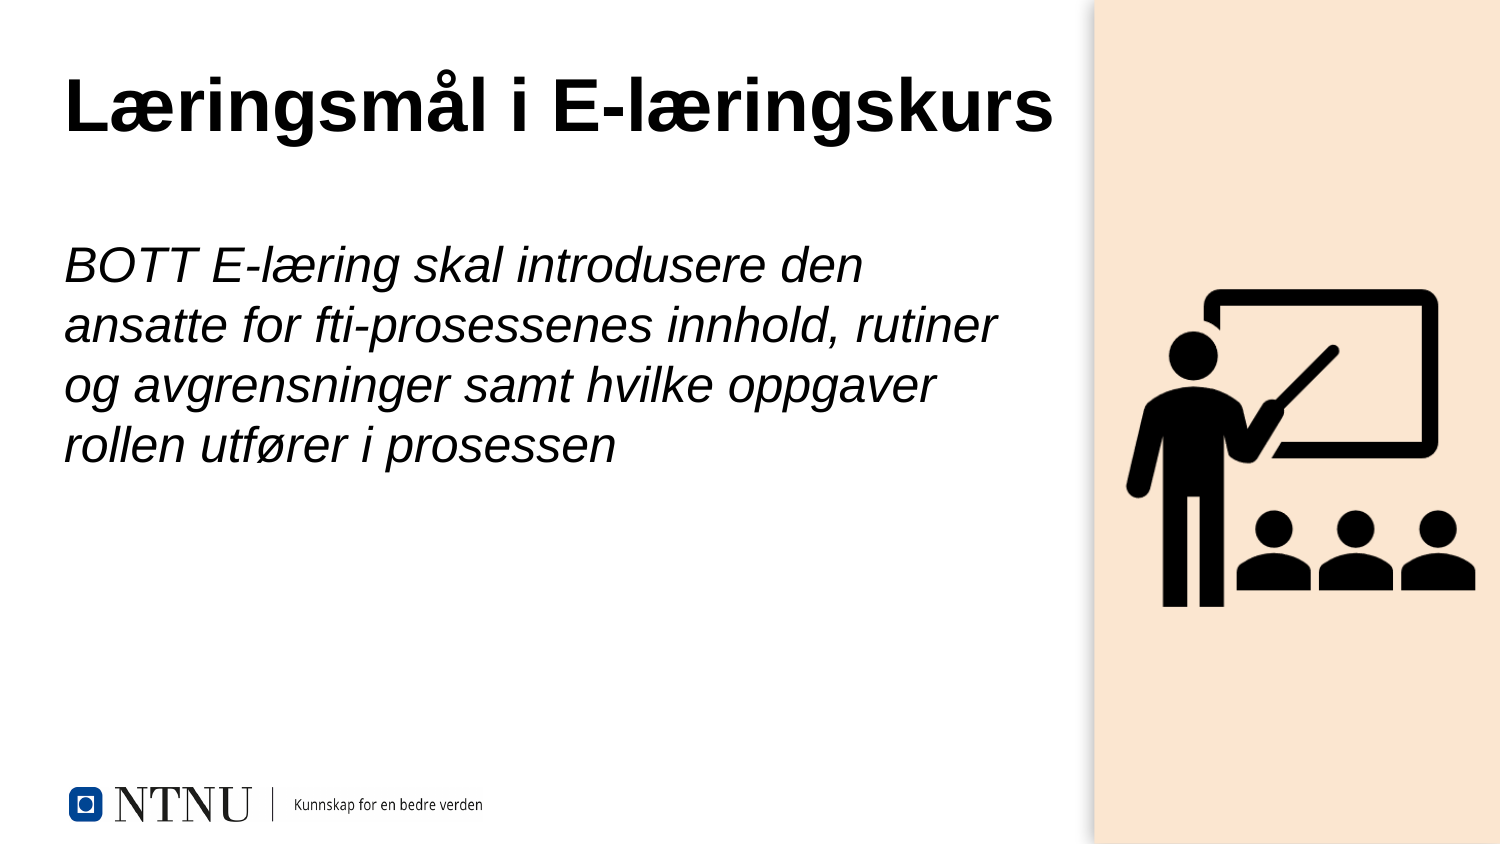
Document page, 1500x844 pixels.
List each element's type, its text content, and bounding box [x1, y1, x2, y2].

title Læringsmål i E-læringskurs [49, 48, 1080, 156]
picture [69, 787, 483, 822]
list BOTT E-læring skal introdusere den ansatte for fti-prosessenes innhold, rutiner og avgrensninger samt hvilke oppgaver rollen utfører i prosessen [49, 225, 1030, 563]
picture [1105, 248, 1500, 644]
text_box [1094, 0, 1500, 844]
